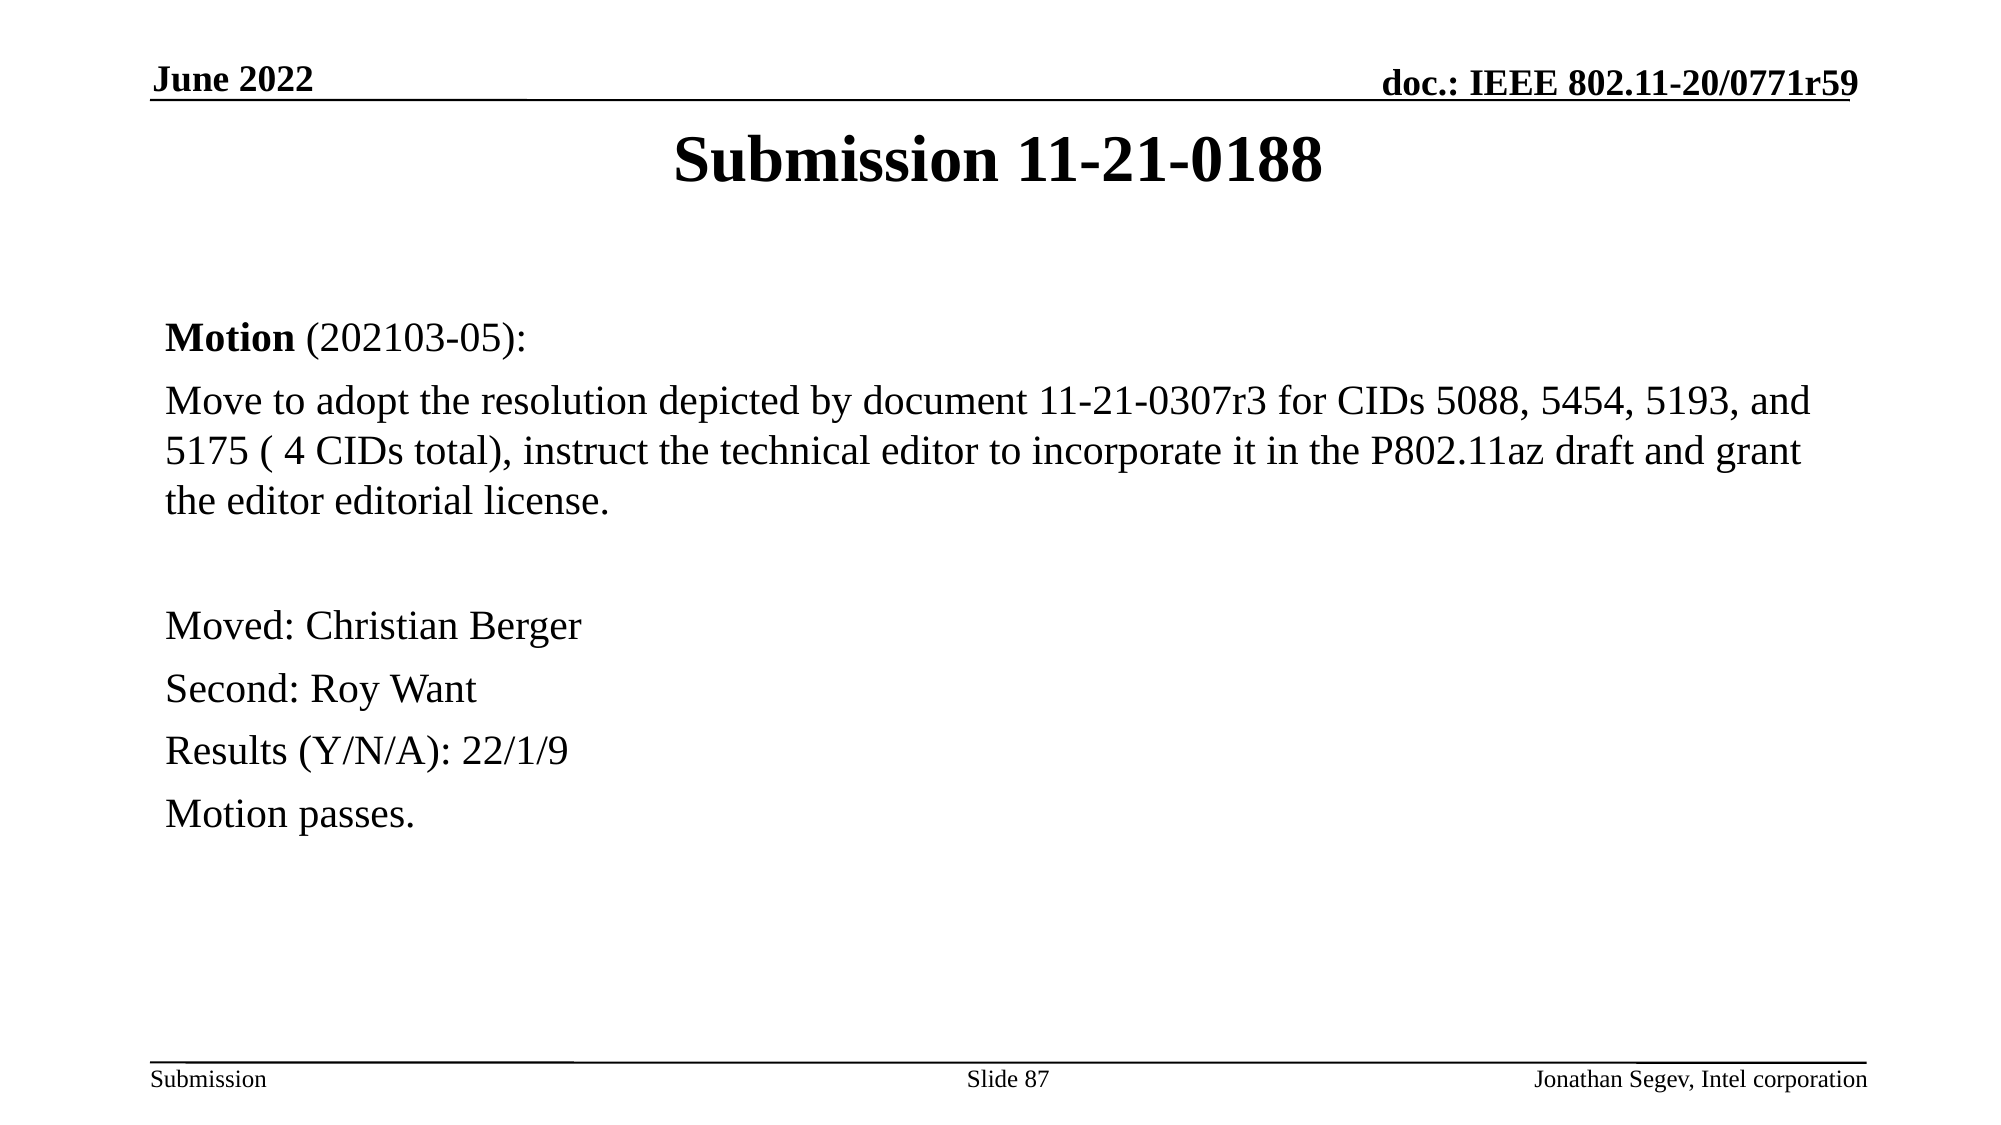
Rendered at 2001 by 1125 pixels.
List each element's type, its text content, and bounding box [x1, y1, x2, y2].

footer Jonathan Segev, Intel corporation [1171, 1061, 1869, 1093]
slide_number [152, 54, 563, 100]
list Motion (202103-05): Move to adopt the resolution depicted by document 11-21-0307r3 for CIDs 5088, 5454, 5193, and 5175 ( 4 CIDs total), instruct the technical editor to incorporate it in the P802.11az draft and grant the editor editorial license. Moved: Christian Berger Second: Roy Want Results (Y/N/A): 22/1/9 Motion passes. [149, 302, 1850, 1000]
slide_number Slide 87 [950, 1061, 1067, 1123]
title Submission 11-21-0188 [149, 112, 1850, 197]
